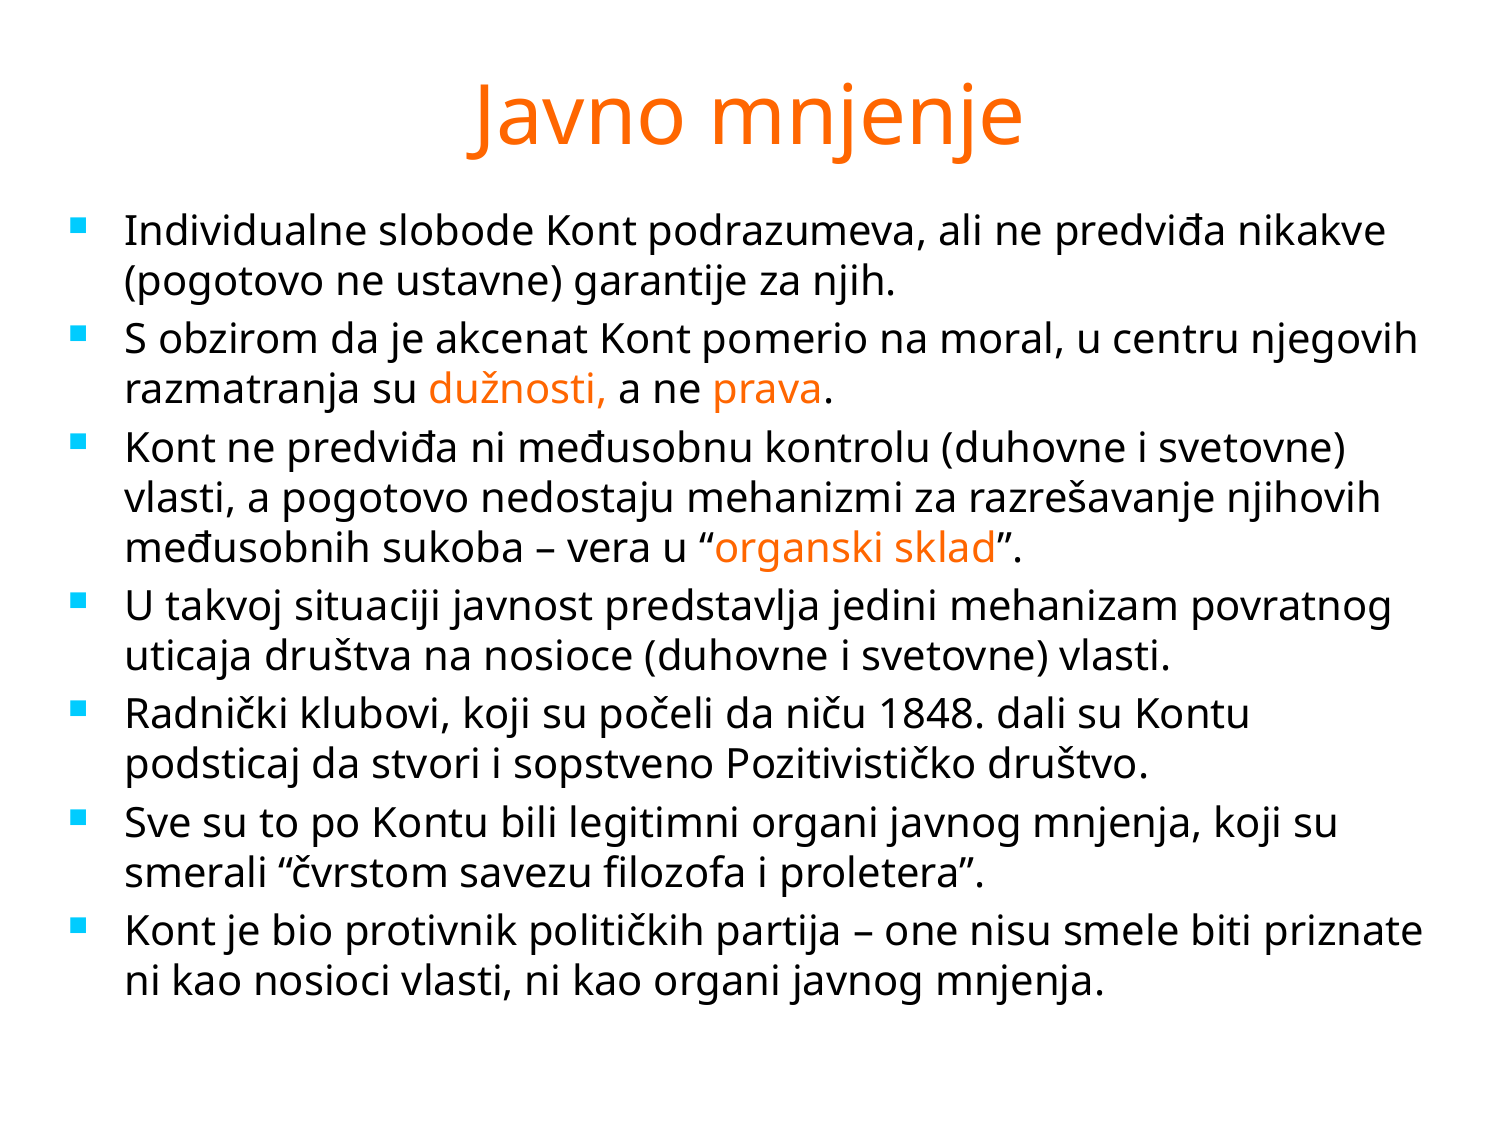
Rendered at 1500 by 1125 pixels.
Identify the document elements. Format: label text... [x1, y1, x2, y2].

title Javno mnjenje [74, 62, 1426, 162]
list Individualne slobode Kont podrazumeva, ali ne predviđa nikakve (pogotovo ne ustavne) garantije za njih. S obzirom da je akcenat Kont pomerio na moral, u centru njegovih razmatranja su dužnosti, a ne prava. Kont ne predviđa ni međusobnu kontrolu (duhovne i svetovne) vlasti, a pogotovo nedostaju mehanizmi za razrešavanje njihovih međusobnih sukoba – vera u “organski sklad”. U takvoj situaciji javnost predstavlja jedini mehanizam povratnog uticaja društva na nosioce (duhovne i svetovne) vlasti. Radnički klubovi, koji su počeli da niču 1848. dali su Kontu podsticaj da stvori i sopstveno Pozitivističko društvo. Sve su to po Kontu bili legitimni organi javnog mnjenja, koji su smerali “čvrstom savezu filozofa i proletera”. Kont je bio protivnik političkih partija – one nisu smele biti priznate ni kao nosioci vlasti, ni kao organi javnog mnjenja. [52, 196, 1448, 1083]
